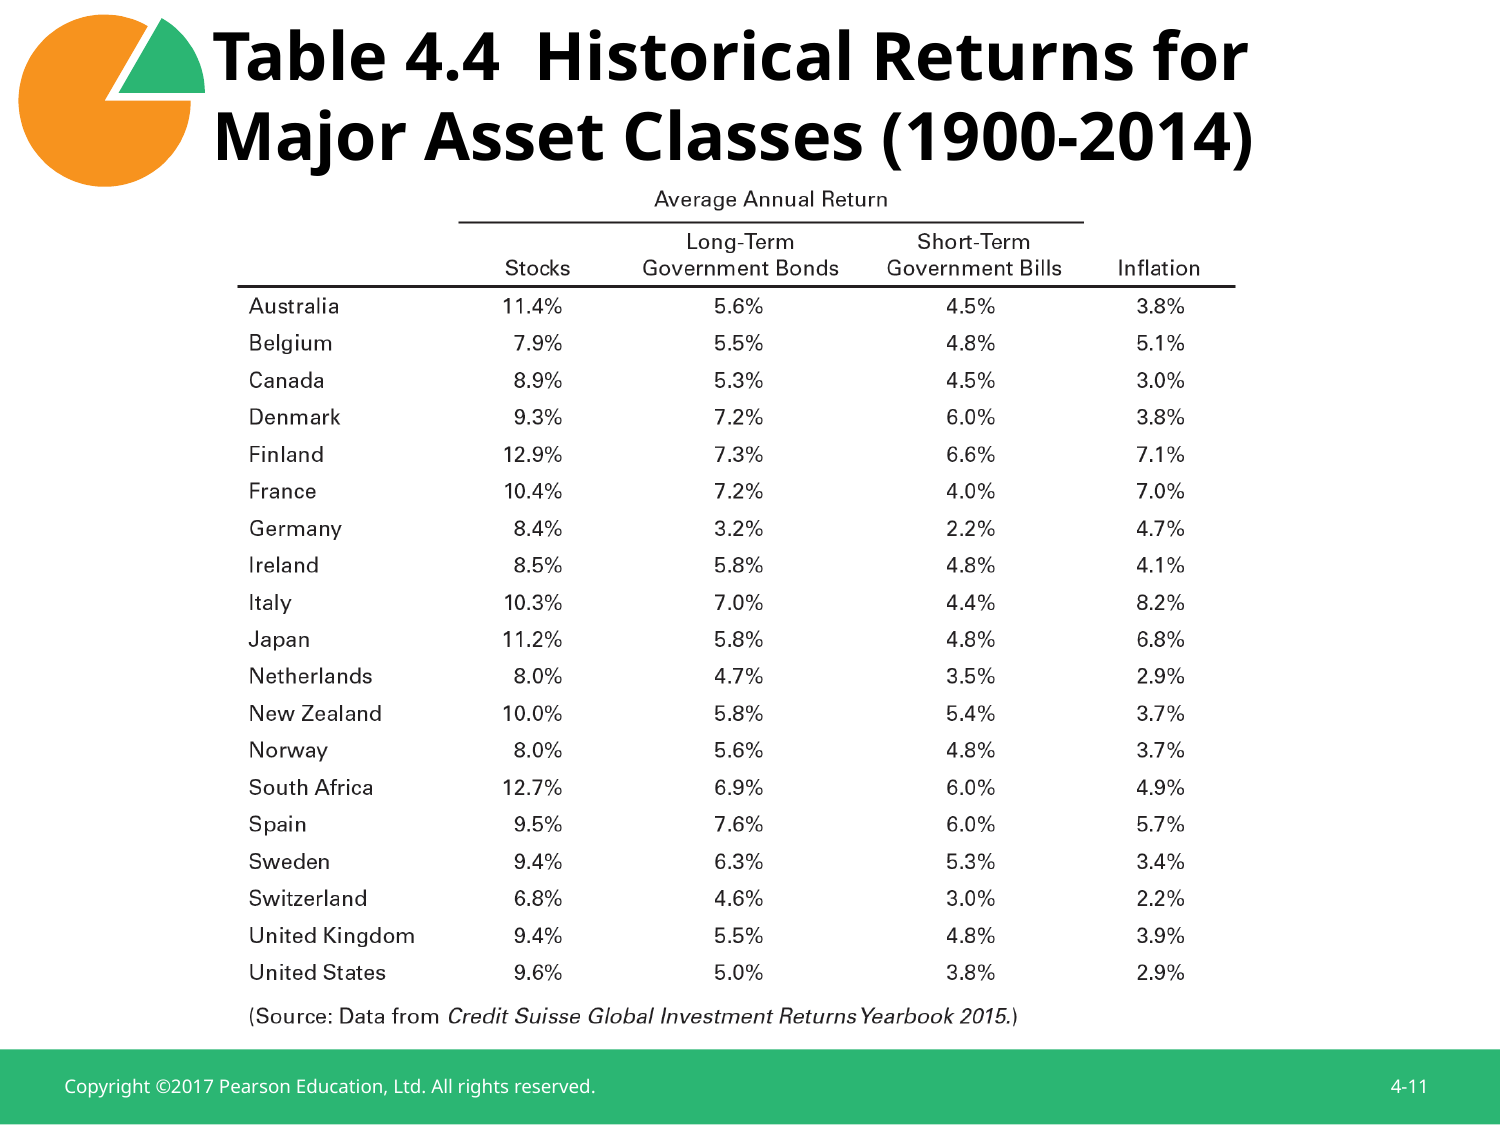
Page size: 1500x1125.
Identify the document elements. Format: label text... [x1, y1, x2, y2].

title Table 4.4 Historical Returns for Major Asset Classes (1900-2014) [212, 0, 1450, 188]
picture [231, 187, 1245, 1034]
